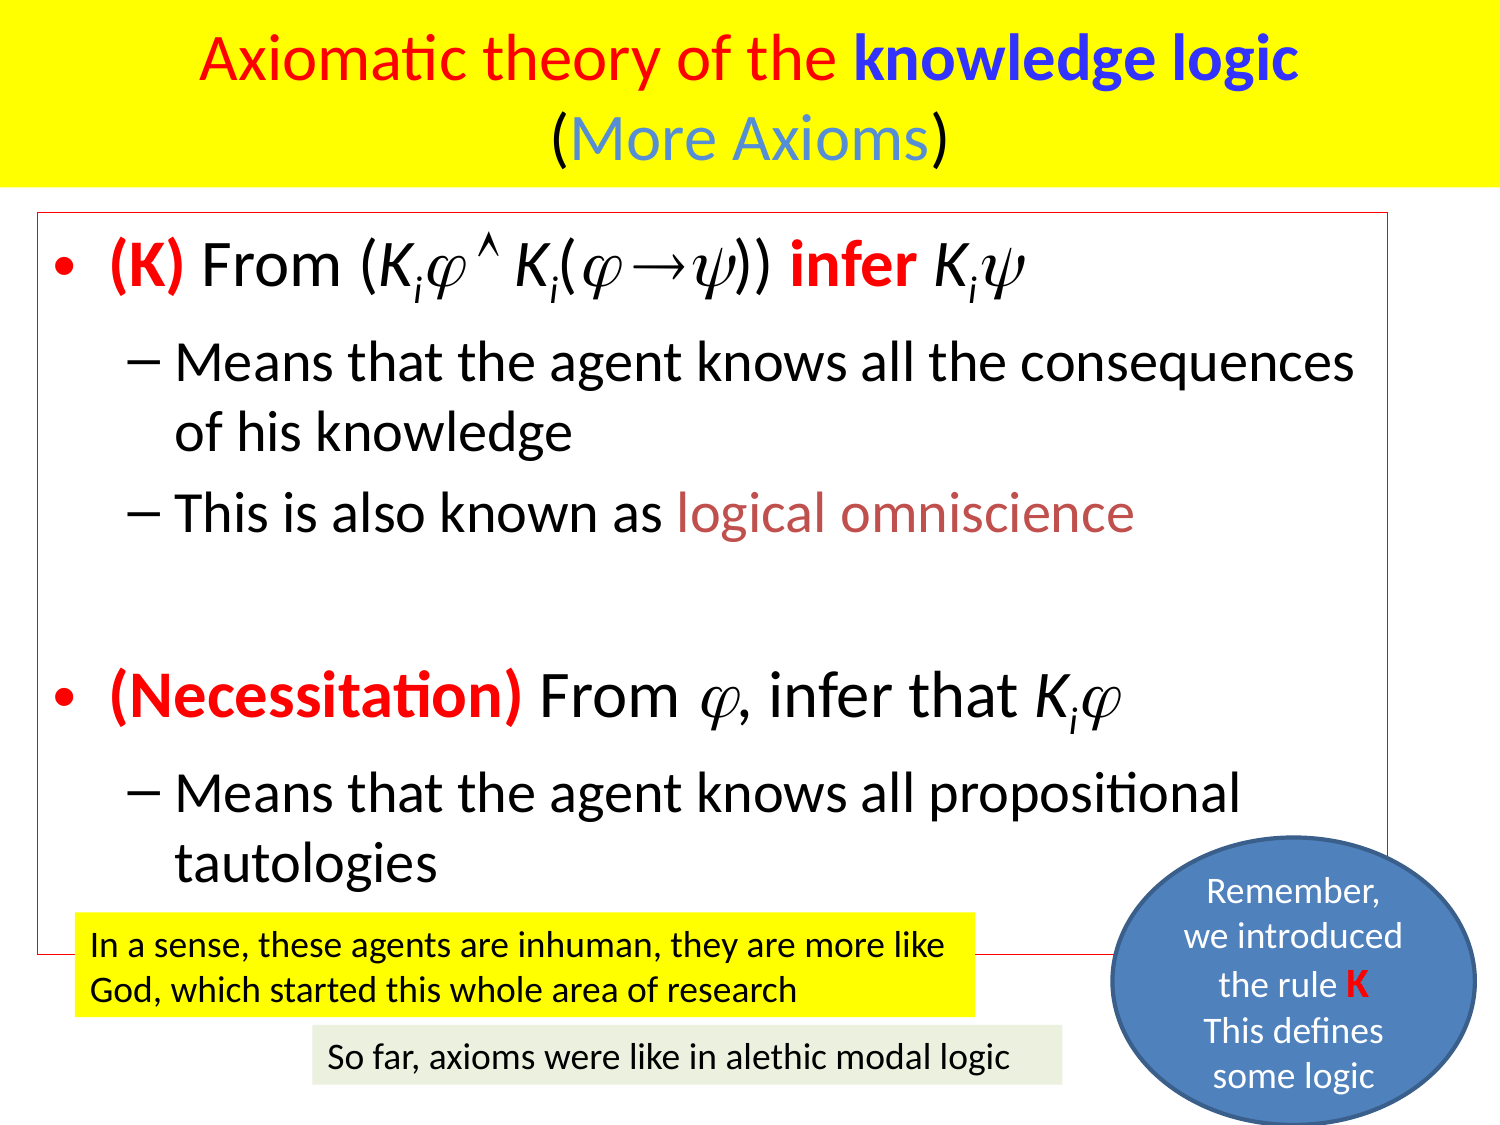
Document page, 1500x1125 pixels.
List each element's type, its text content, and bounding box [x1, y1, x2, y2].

list (K) From (Ki  Ki( )) infer Ki Means that the agent knows all the consequences of his knowledge This is also known as logical omniscience (Necessitation) From , infer that Ki Means that the agent knows all propositional tautologies [37, 212, 1388, 955]
text_box In a sense, these agents are inhuman, they are more like God, which started this whole area of research [74, 912, 975, 1018]
title Axiomatic theory of the knowledge logic (More Axioms) [0, 0, 1500, 188]
text_box Remember, we introduced the rule K This defines some logic [1110, 835, 1477, 1125]
text_box So far, axioms were like in alethic modal logic [312, 1024, 1063, 1085]
